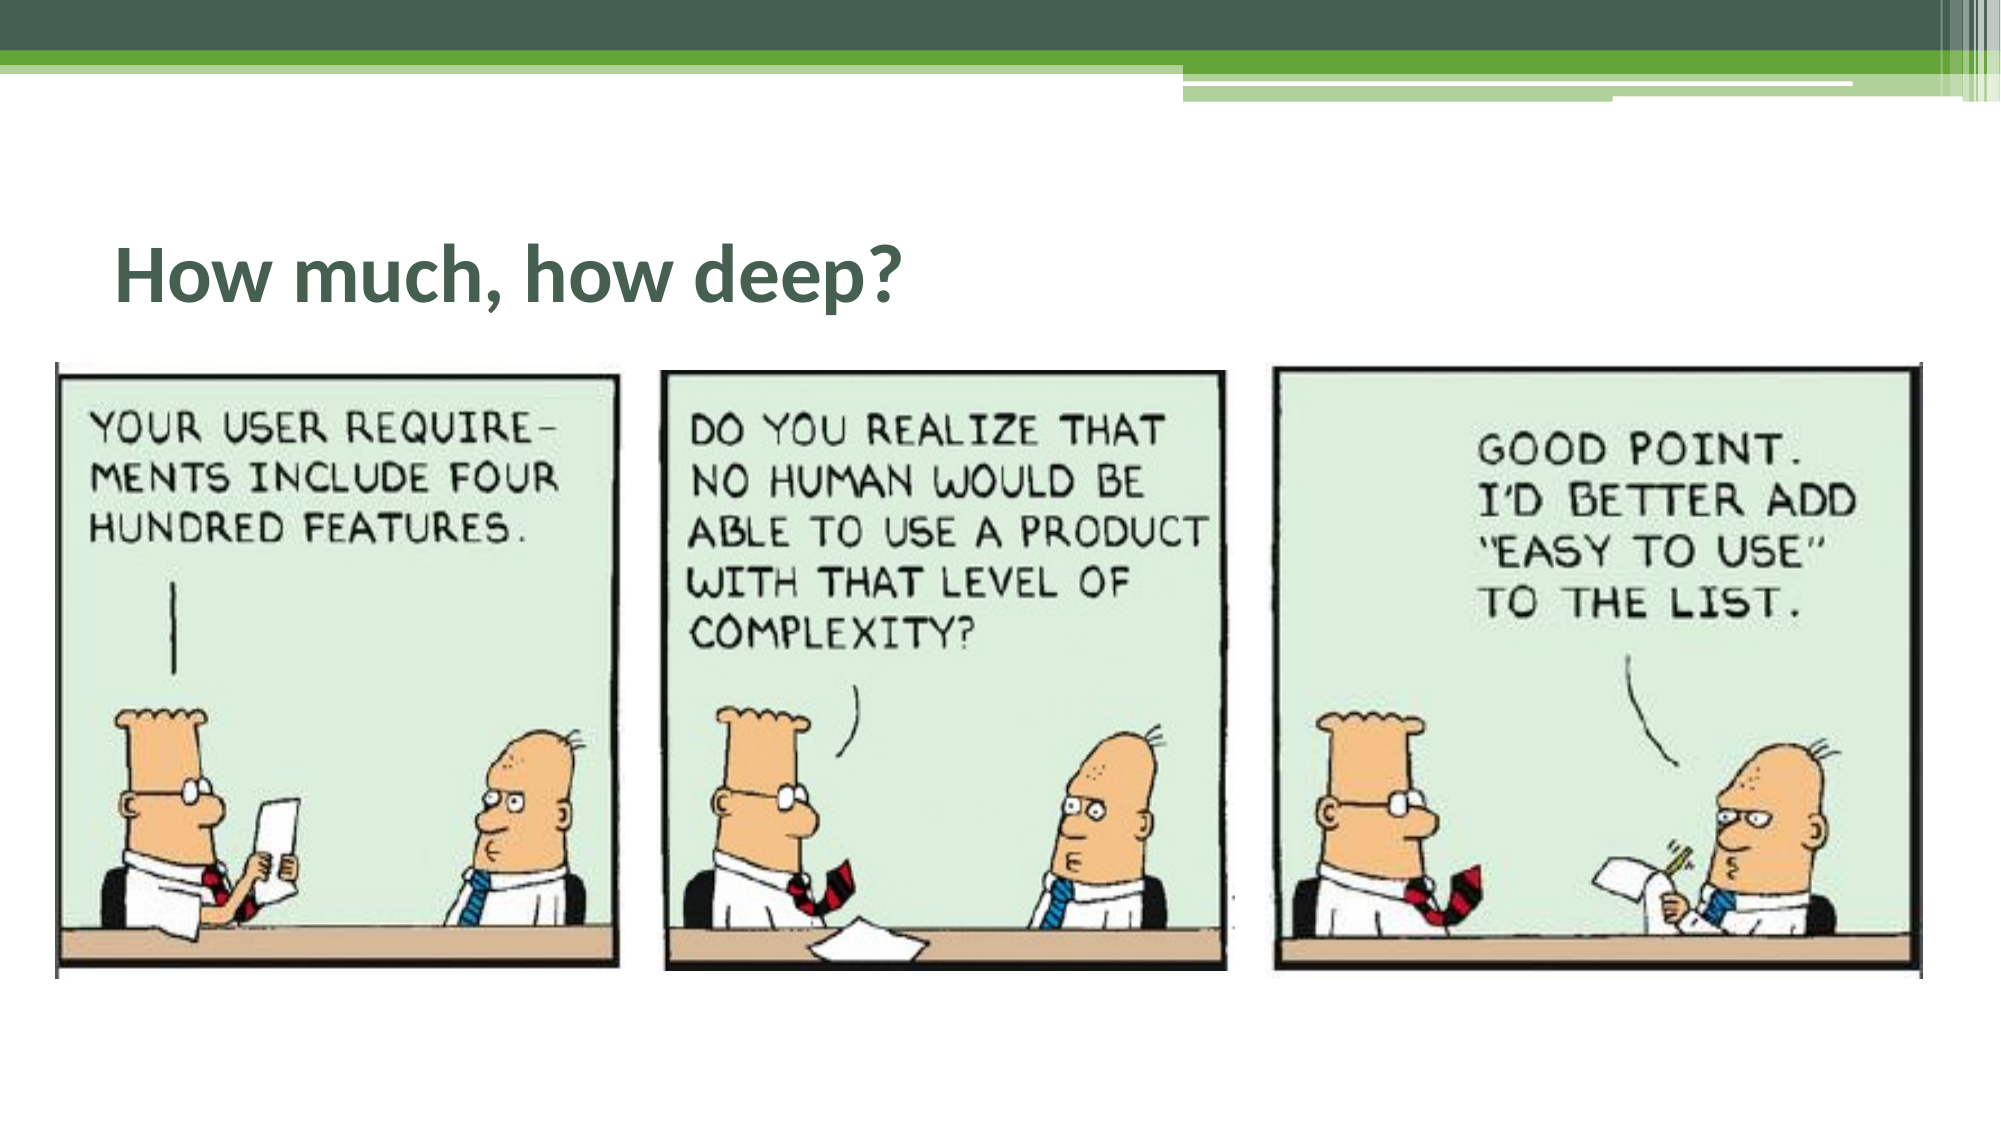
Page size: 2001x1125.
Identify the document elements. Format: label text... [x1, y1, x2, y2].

picture [55, 362, 625, 979]
picture [1264, 362, 1923, 979]
picture [657, 369, 1235, 972]
title How much, how deep? [112, 217, 910, 408]
